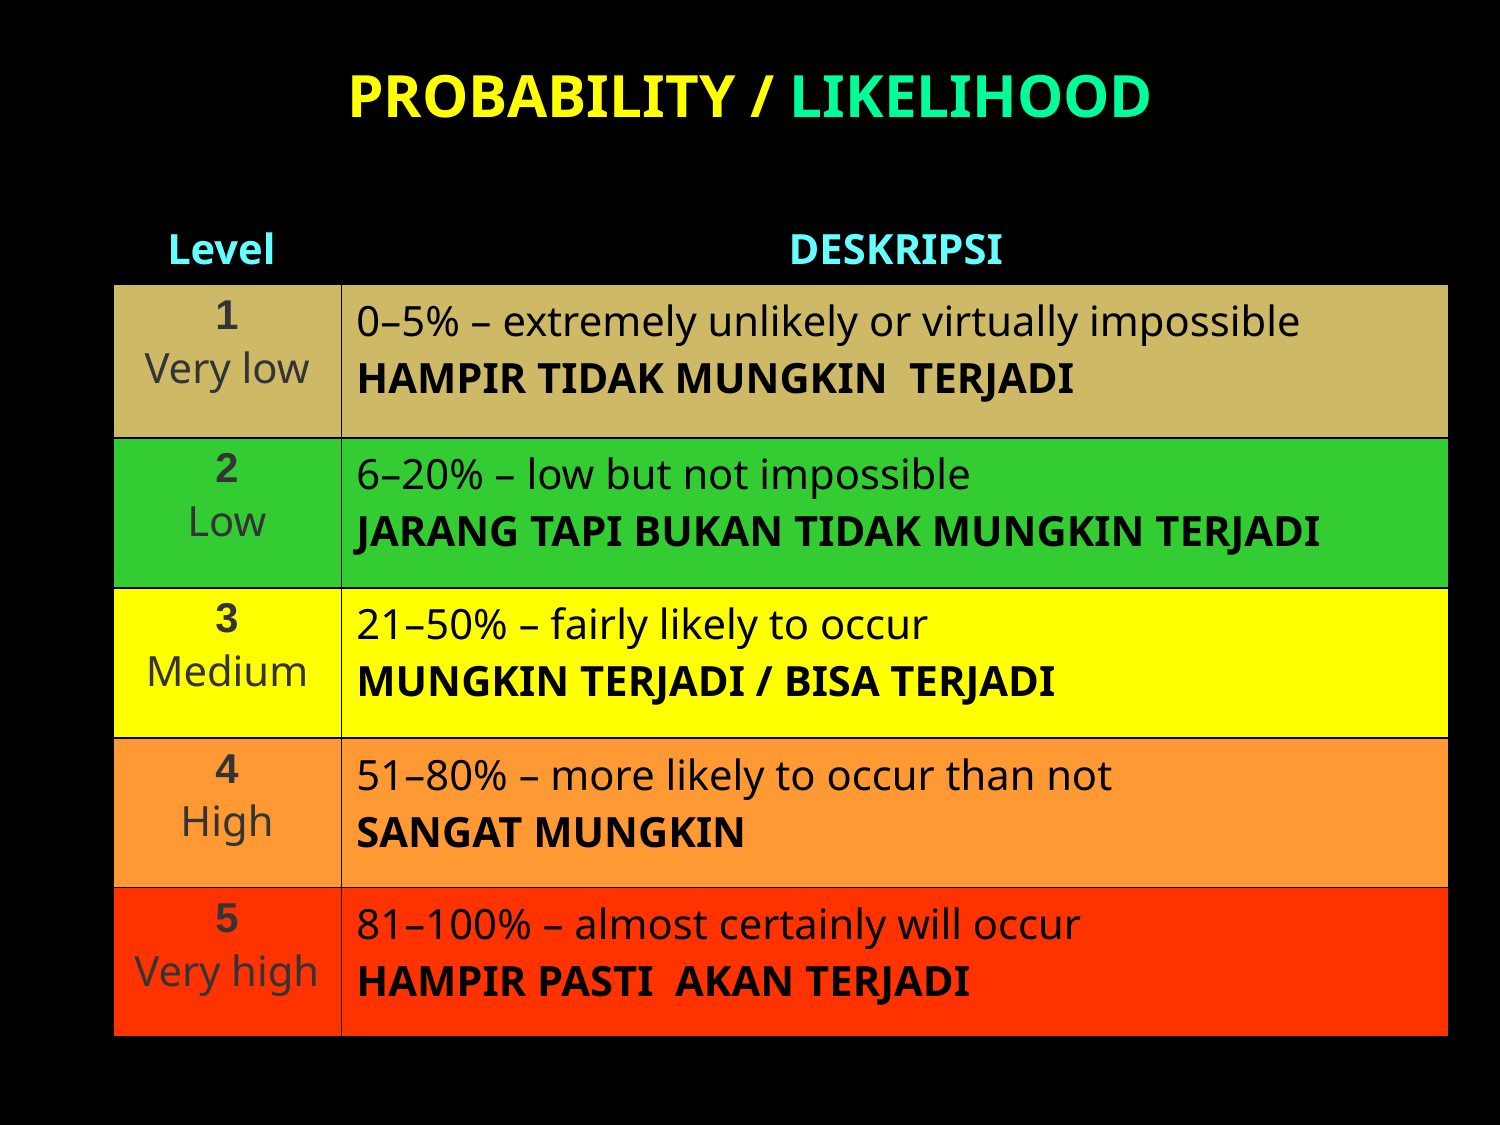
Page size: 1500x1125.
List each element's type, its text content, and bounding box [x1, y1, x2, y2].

table_cell 51–80% – more likely to occur than not SANGAT MUNGKIN [342, 739, 1448, 887]
table_cell 2 Low [114, 439, 341, 587]
table_cell 4 High [114, 739, 341, 887]
table_cell 81–100% – almost certainly will occur HAMPIR PASTI AKAN TERJADI [342, 888, 1448, 1036]
table_cell 5 Very high [114, 888, 341, 1036]
title PROBABILITY / LIKELIHOOD [37, 24, 1463, 163]
table_cell 3 Medium [114, 589, 341, 737]
table_header DESKRIPSI [342, 214, 1448, 284]
table_cell 21–50% – fairly likely to occur MUNGKIN TERJADI / BISA TERJADI [342, 589, 1448, 737]
table_cell 0–5% – extremely unlikely or virtually impossible HAMPIR TIDAK MUNGKIN TERJADI [342, 285, 1448, 437]
table_cell 6–20% – low but not impossible JARANG TAPI BUKAN TIDAK MUNGKIN TERJADI [342, 439, 1448, 587]
table_cell 1 Very low [114, 285, 341, 437]
table_header Level [114, 214, 341, 284]
